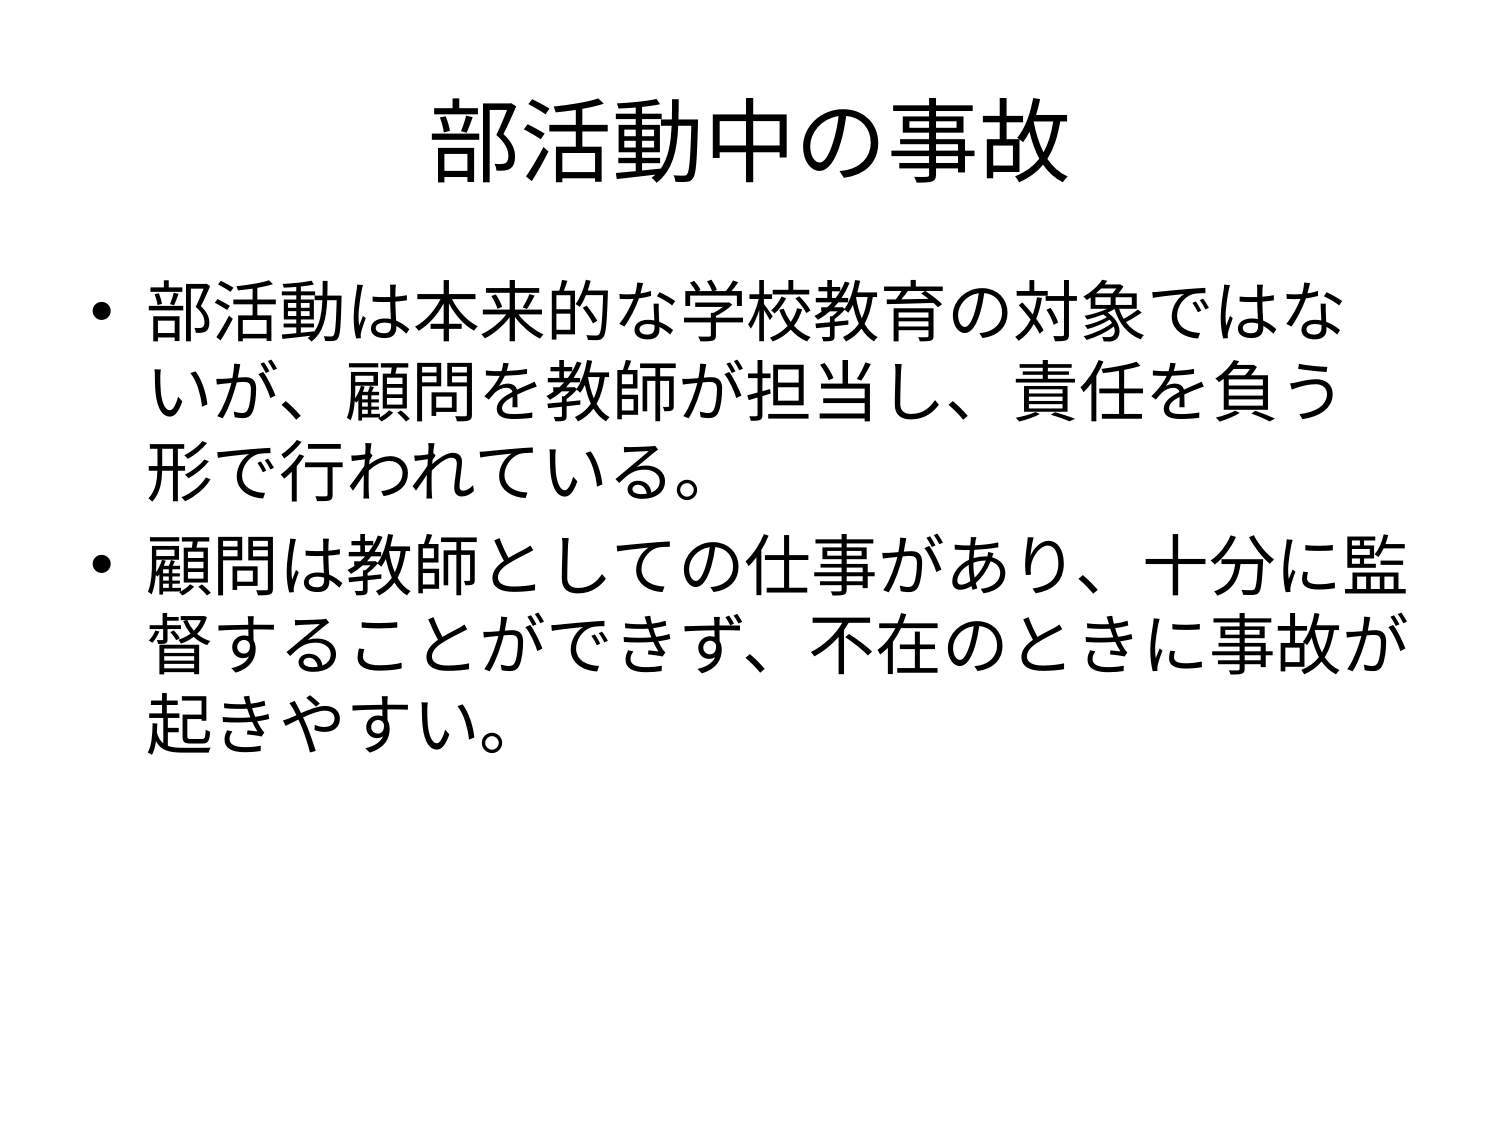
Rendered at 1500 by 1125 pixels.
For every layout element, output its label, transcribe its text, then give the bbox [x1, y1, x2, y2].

list 部活動は本来的な学校教育の対象ではないが、顧問を教師が担当し、責任を負う形で行われている。 顧問は教師としての仕事があり、十分に監督することができず、不在のときに事故が起きやすい。 [75, 262, 1425, 1005]
title 部活動中の事故 [75, 45, 1425, 233]
